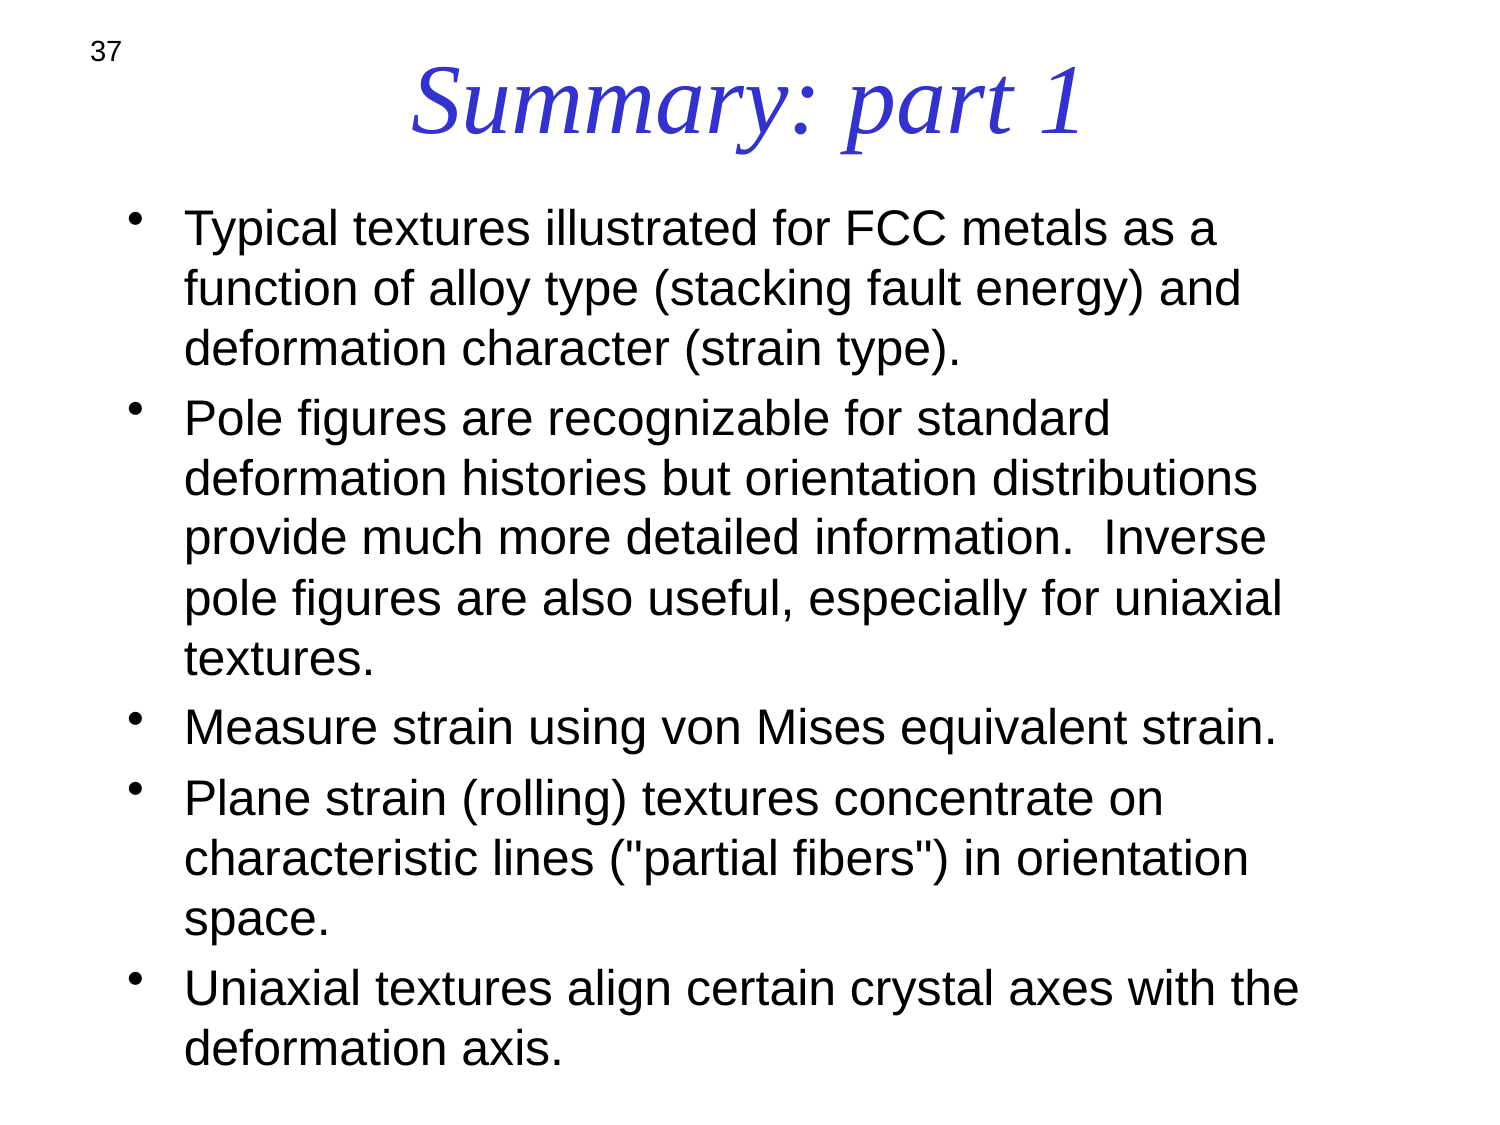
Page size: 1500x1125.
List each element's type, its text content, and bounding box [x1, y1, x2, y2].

title Summary: part 1 [112, 0, 1388, 187]
slide_number 37 [24, 24, 112, 76]
list Typical textures illustrated for FCC metals as a function of alloy type (stacking fault energy) and deformation character (strain type). Pole figures are recognizable for standard deformation histories but orientation distributions provide much more detailed information. Inverse pole figures are also useful, especially for uniaxial textures. Measure strain using von Mises equivalent strain. Plane strain (rolling) textures concentrate on characteristic lines ("partial fibers") in orientation space. Uniaxial textures align certain crystal axes with the deformation axis. [112, 187, 1388, 863]
